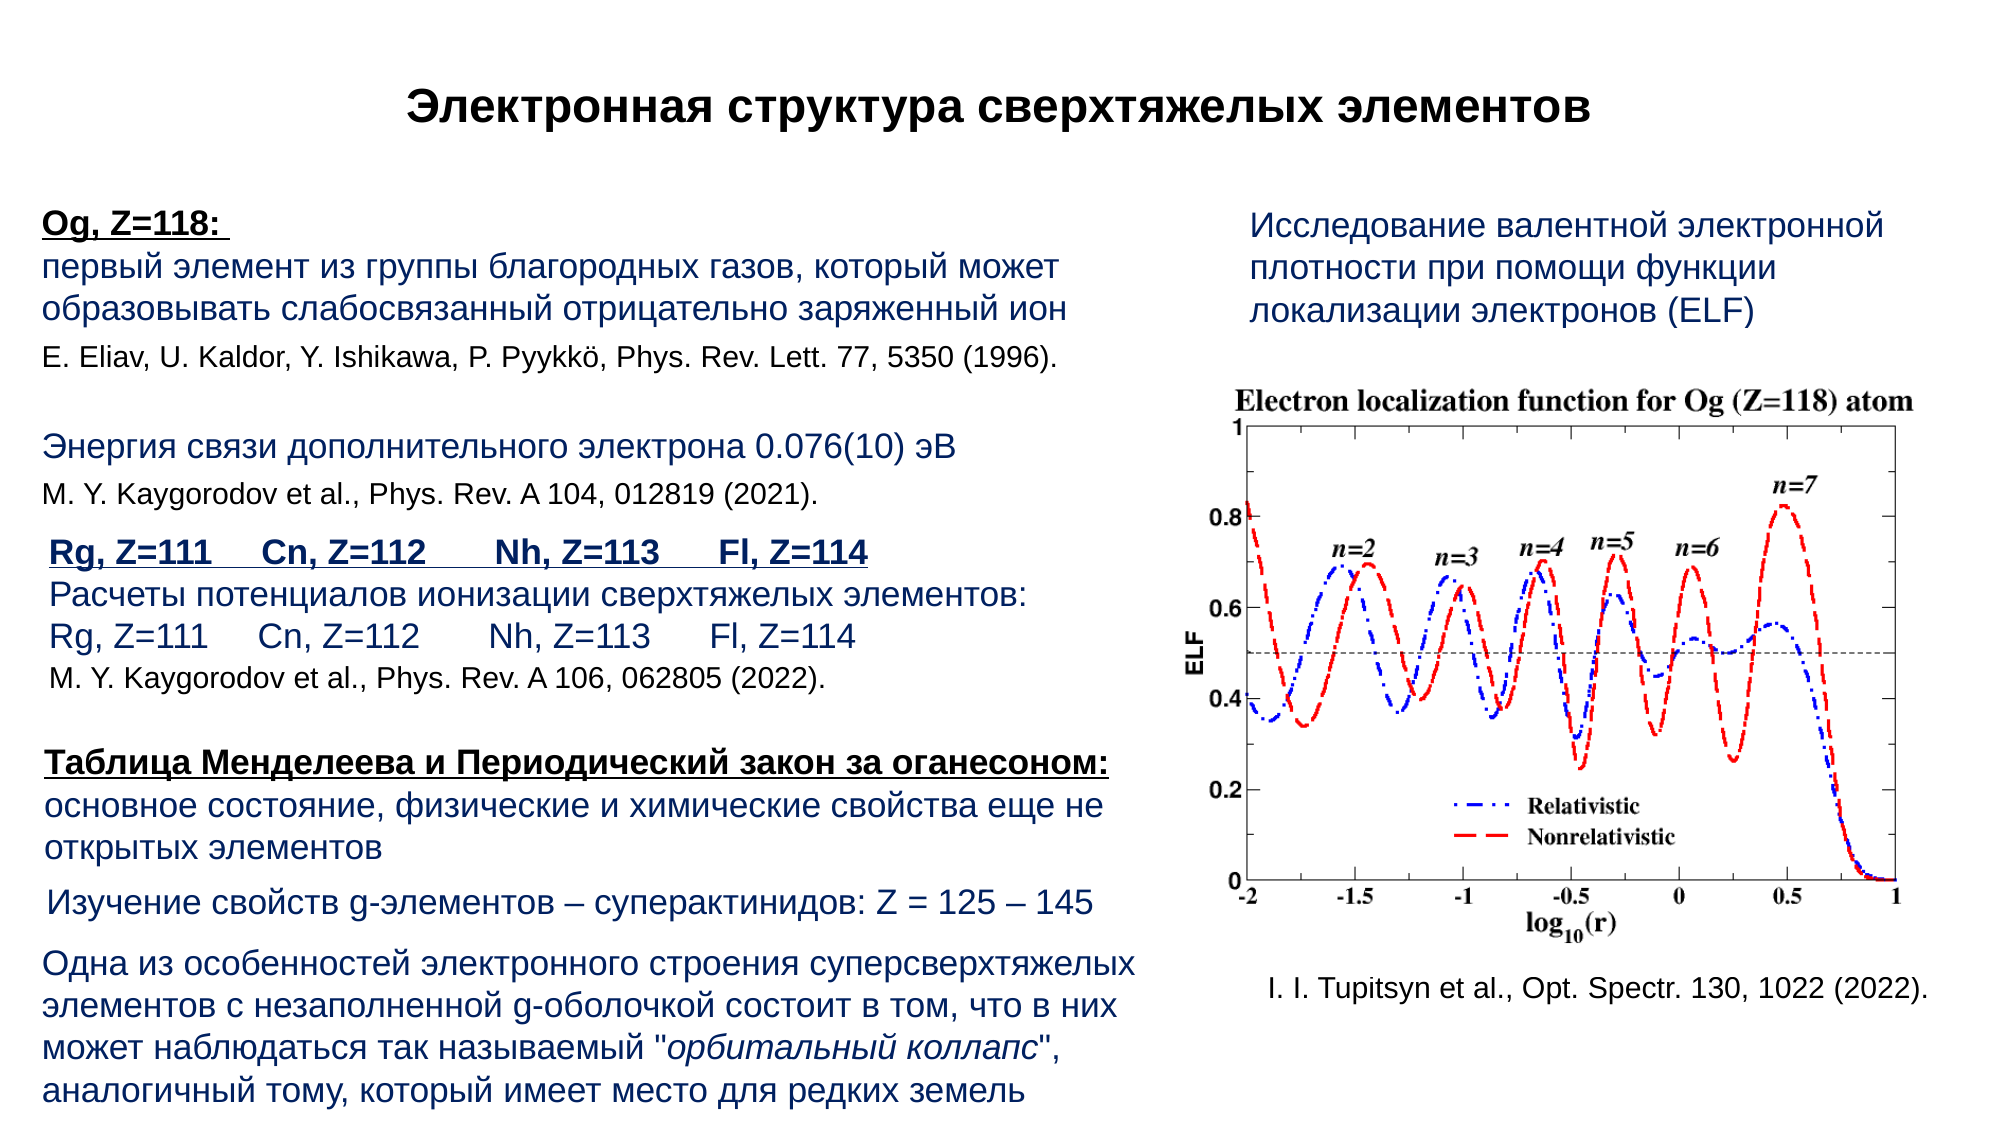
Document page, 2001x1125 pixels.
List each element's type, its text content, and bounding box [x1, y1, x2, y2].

text_box E. Eliav, U. Kaldor, Y. Ishikawa, P. Pyykkö, Phys. Rev. Lett. 77, 5350 (1996). [23, 328, 1149, 456]
text_box Одна из особенностей электронного строения суперсверхтяжелых элементов с незаполненной g-оболочкой состоит в том, что в них может наблюдаться так называемый "орбитальный коллапс", аналогичный тому, который имеет место для редких земель [23, 930, 1242, 1119]
picture [1149, 328, 1988, 977]
text_box Rg, Z=111 Cn, Z=112 Nh, Z=113 Fl, Z=114 Расчеты потенциалов ионизации сверхтяжелых элементов: Rg, Z=111 Cn, Z=112 Nh, Z=113 Fl, Z=114 [31, 556, 1067, 665]
text_box Таблица Менделеева и Периодический закон за оганесоном: основное состояние, физические и химические свойства еще не открытых элементов [26, 730, 1149, 876]
text_box M. Y. Kaygorodov et al., Phys. Rev. A 104, 012819 (2021). [23, 465, 1149, 556]
text_box Og, Z=118: первый элемент из группы благородных газов, который может образовывать слабосвязанный отрицательно заряженный ион [23, 191, 1203, 328]
text_box Энергия связи дополнительного электрона 0.076(10) эВ [23, 456, 1149, 465]
text_box M. Y. Kaygorodov et al., Phys. Rev. A 106, 062805 (2022). [31, 649, 938, 704]
text_box I. I. Tupitsyn et al., Opt. Spectr. 130, 1022 (2022). [1249, 977, 1980, 1014]
text_box Электронная структура сверхтяжелых элементов [100, 74, 1900, 132]
text_box Исследование валентной электронной плотности при помощи функции локализации электронов (ELF) [1231, 193, 1958, 328]
text_box Изучение свойств g-элементов – суперактинидов: Z = 125 – 145 [28, 870, 1149, 931]
